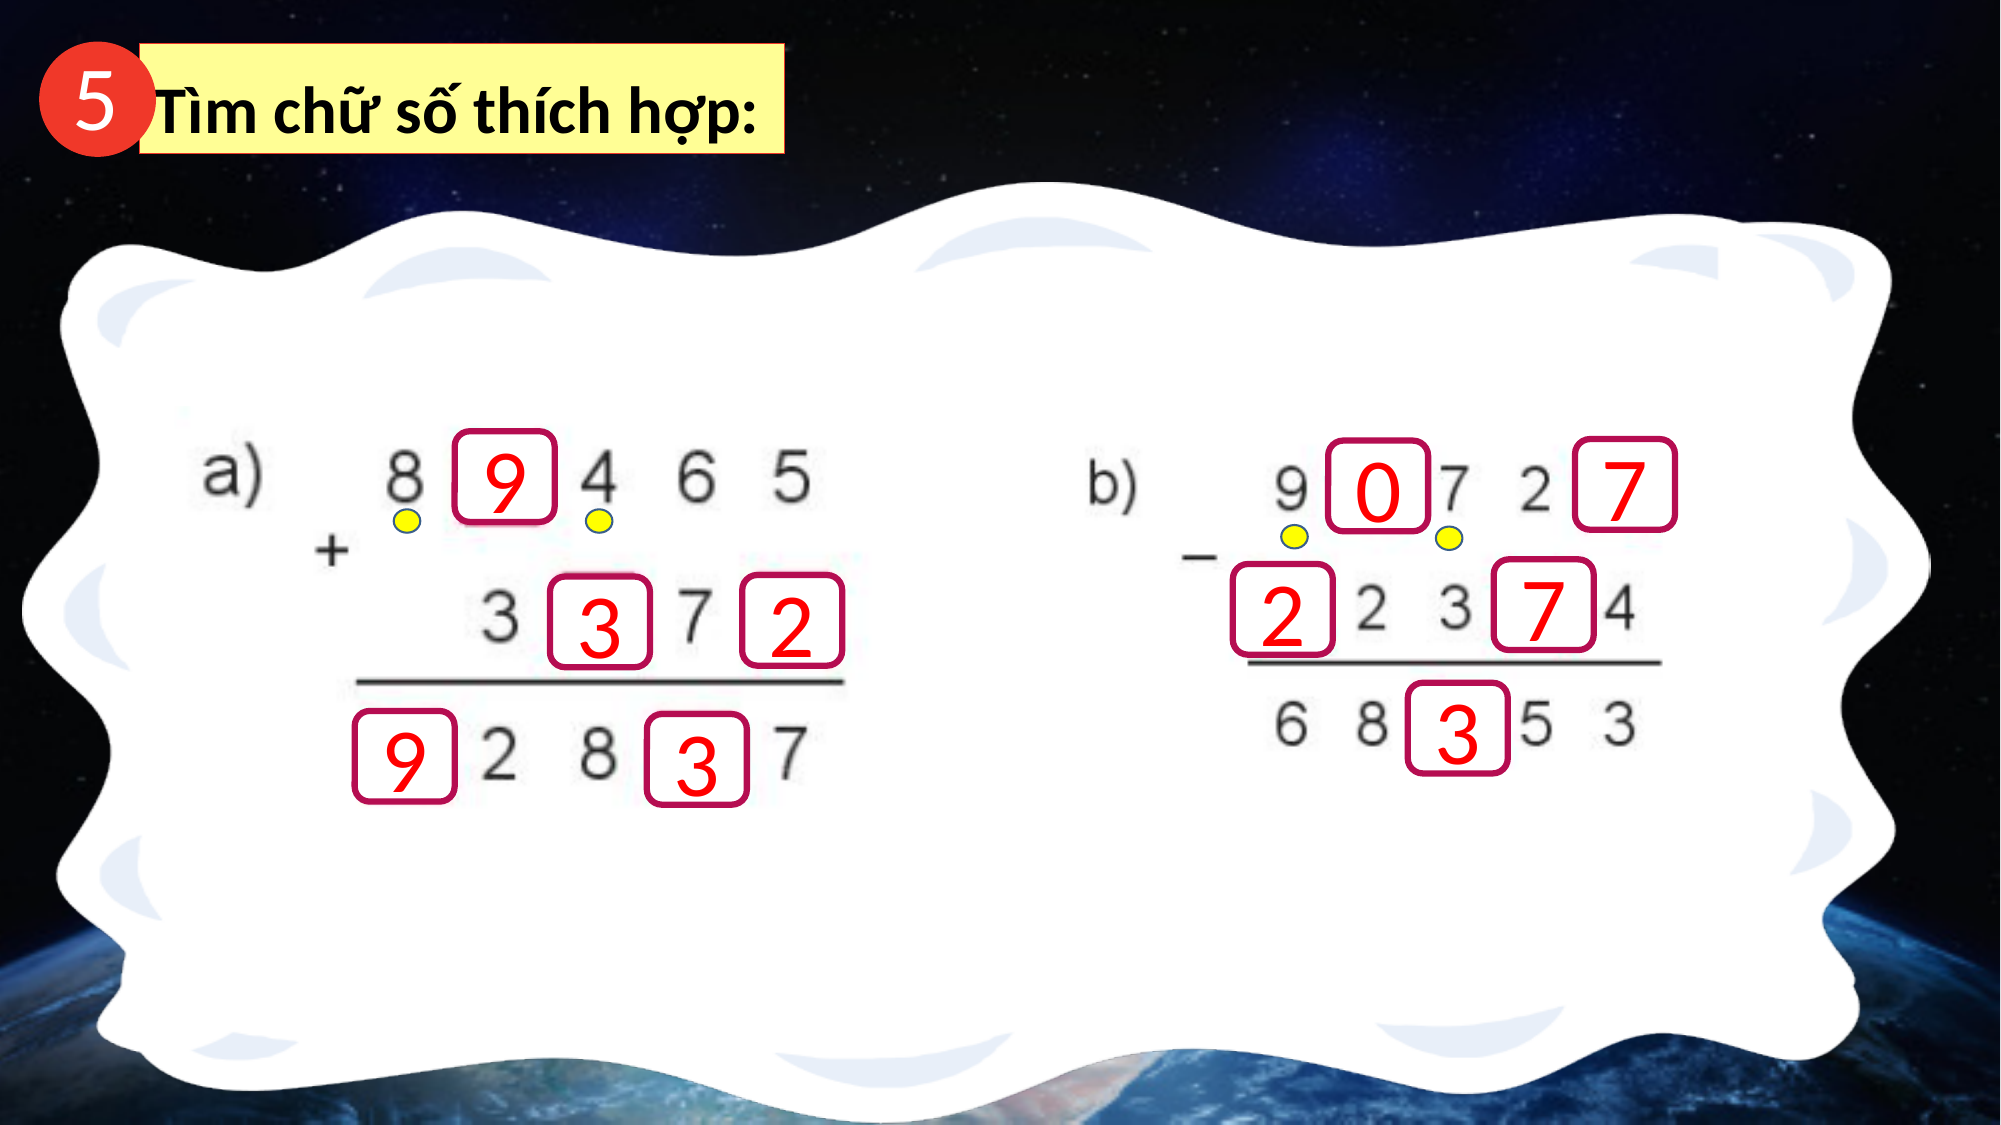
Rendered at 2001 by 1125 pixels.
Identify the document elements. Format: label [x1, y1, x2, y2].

text_box [25, 31, 785, 158]
picture [0, 0, 2001, 1125]
